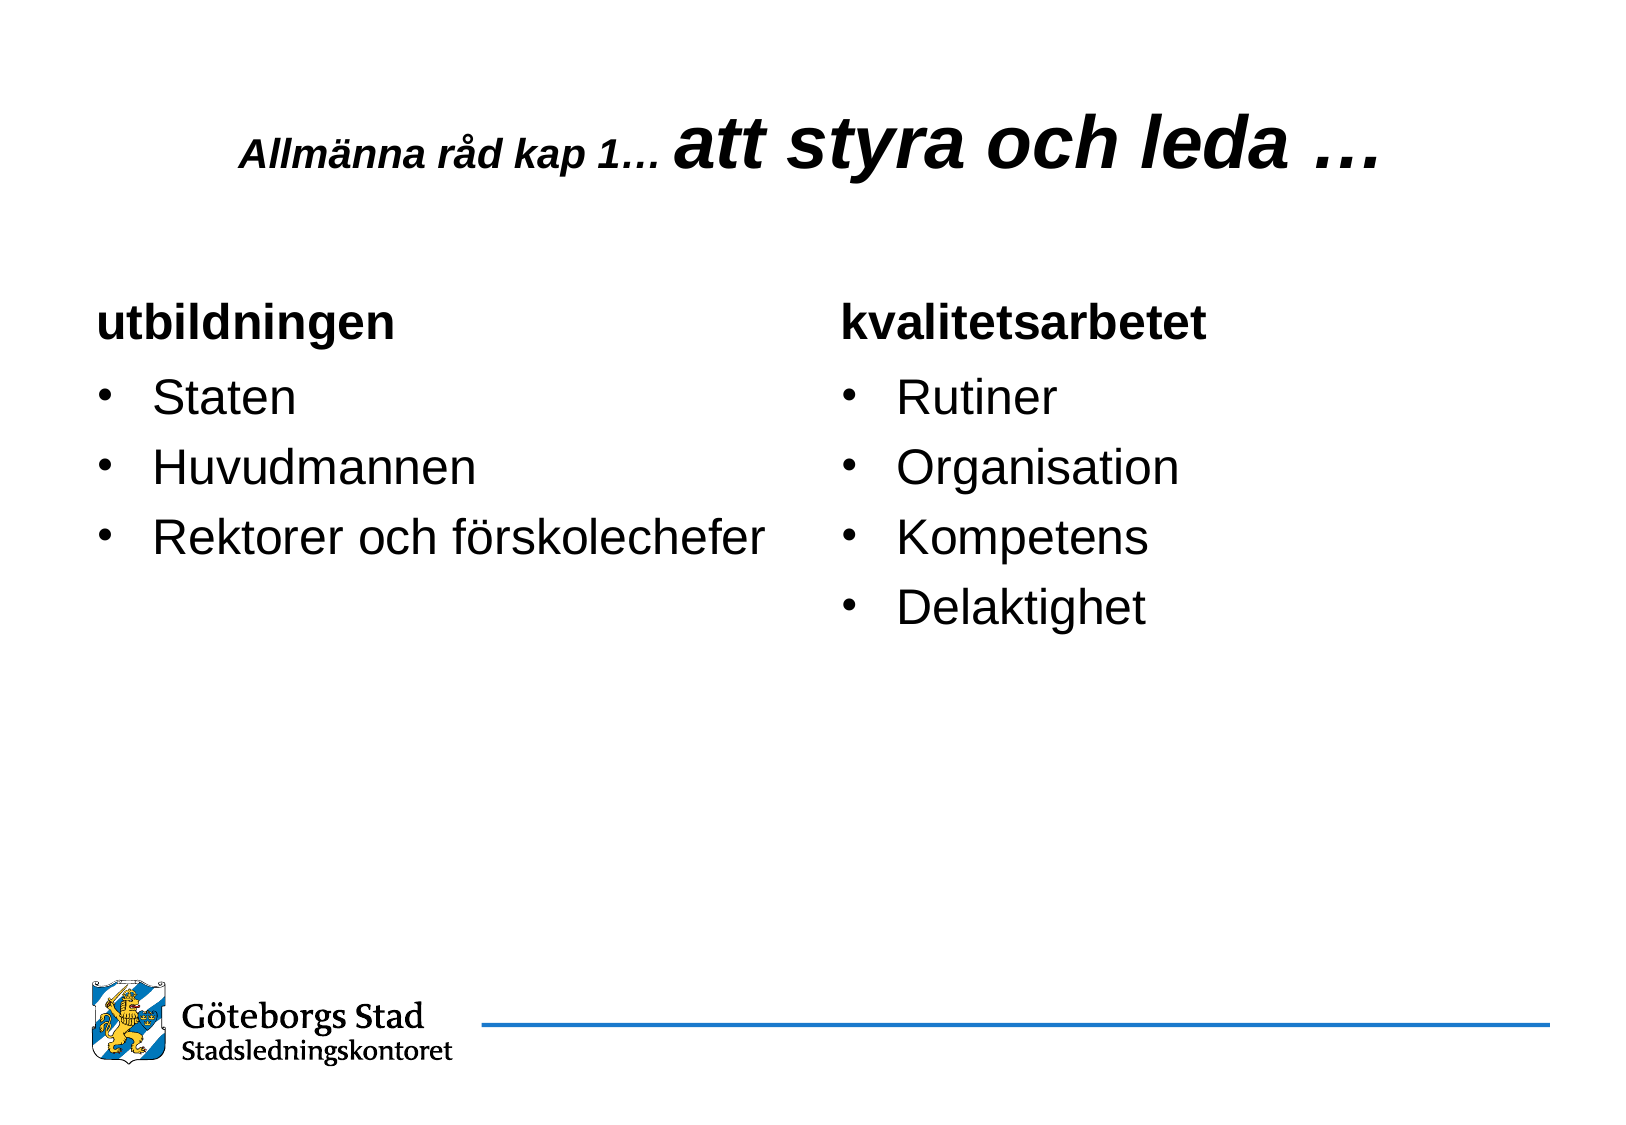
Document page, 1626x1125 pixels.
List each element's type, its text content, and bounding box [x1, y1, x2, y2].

title Allmänna råd kap 1… att styra och leda … [80, 44, 1544, 233]
list utbildningen [80, 251, 800, 356]
list Rutiner Organisation Kompetens Delaktighet [825, 356, 1544, 1006]
list Staten Huvudmannen Rektorer och förskolechefer [80, 356, 800, 1006]
list kvalitetsarbetet [825, 251, 1544, 356]
